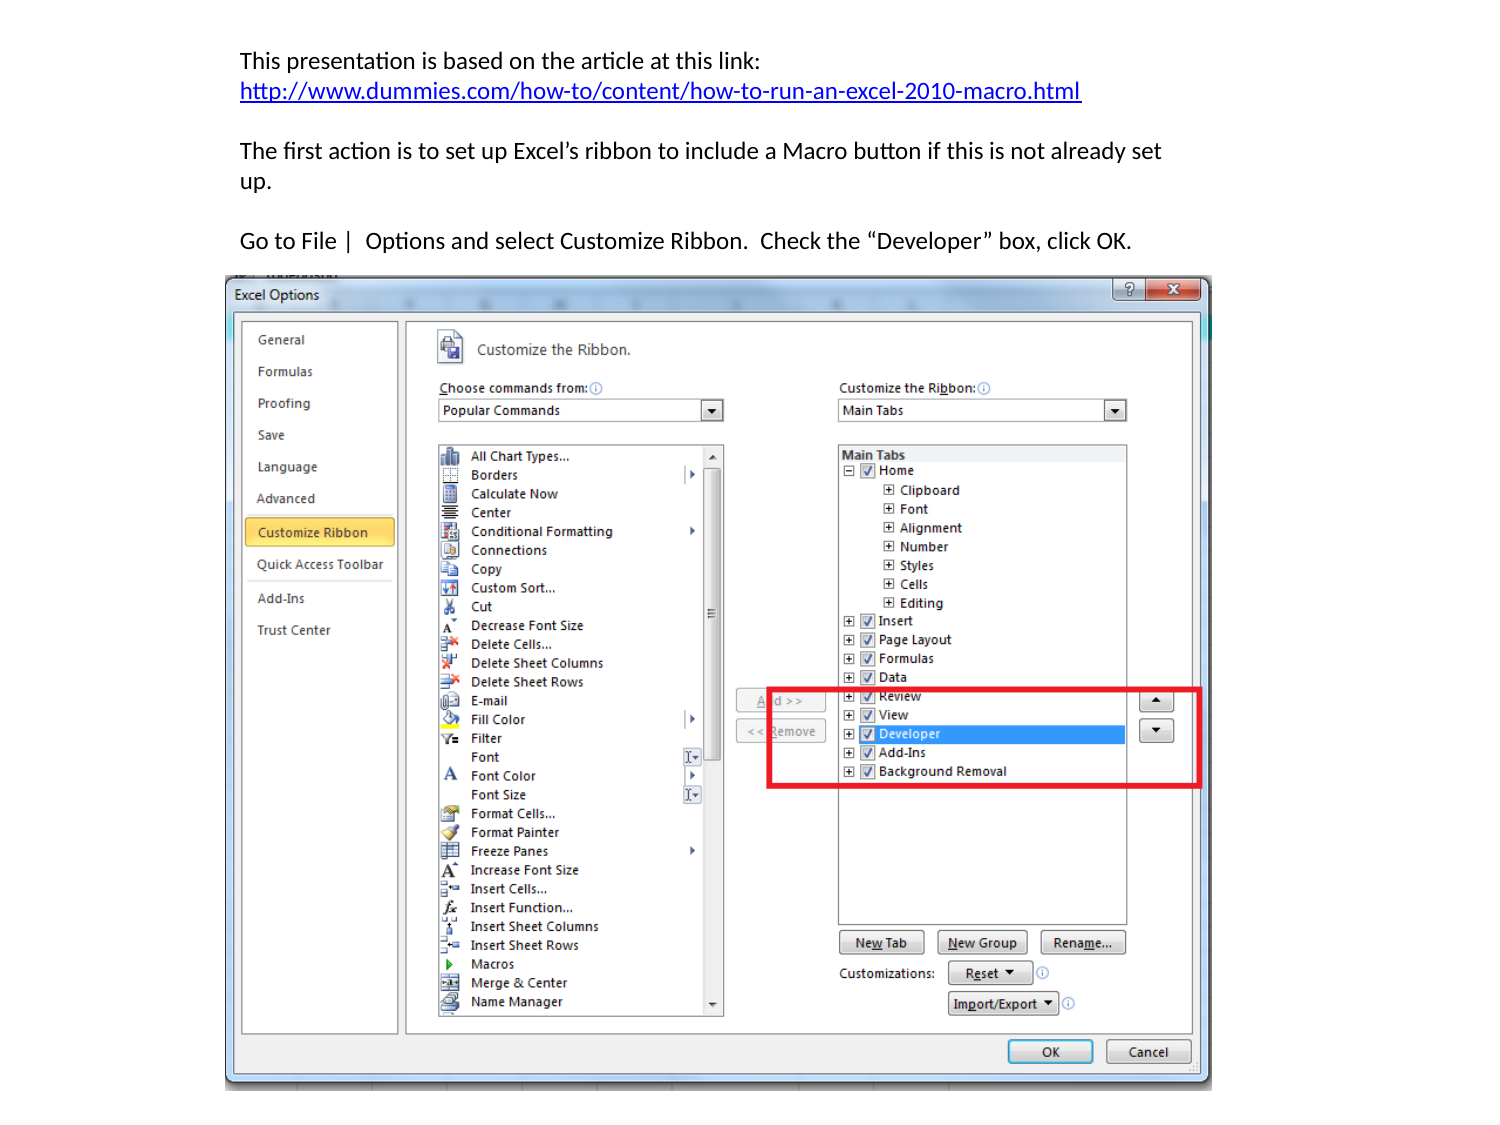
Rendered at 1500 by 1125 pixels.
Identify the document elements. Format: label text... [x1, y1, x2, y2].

picture [224, 274, 1213, 1091]
text_box This presentation is based on the article at this link: http://www.dummies.com/how-to/content/how-to-run-an-excel-2010-macro.html The first action is to set up Excel’s ribbon to include a Macro button if this is not already set up. Go to File | Options and select Customize Ribbon. Check the “Developer” box, click OK. [224, 37, 1188, 262]
